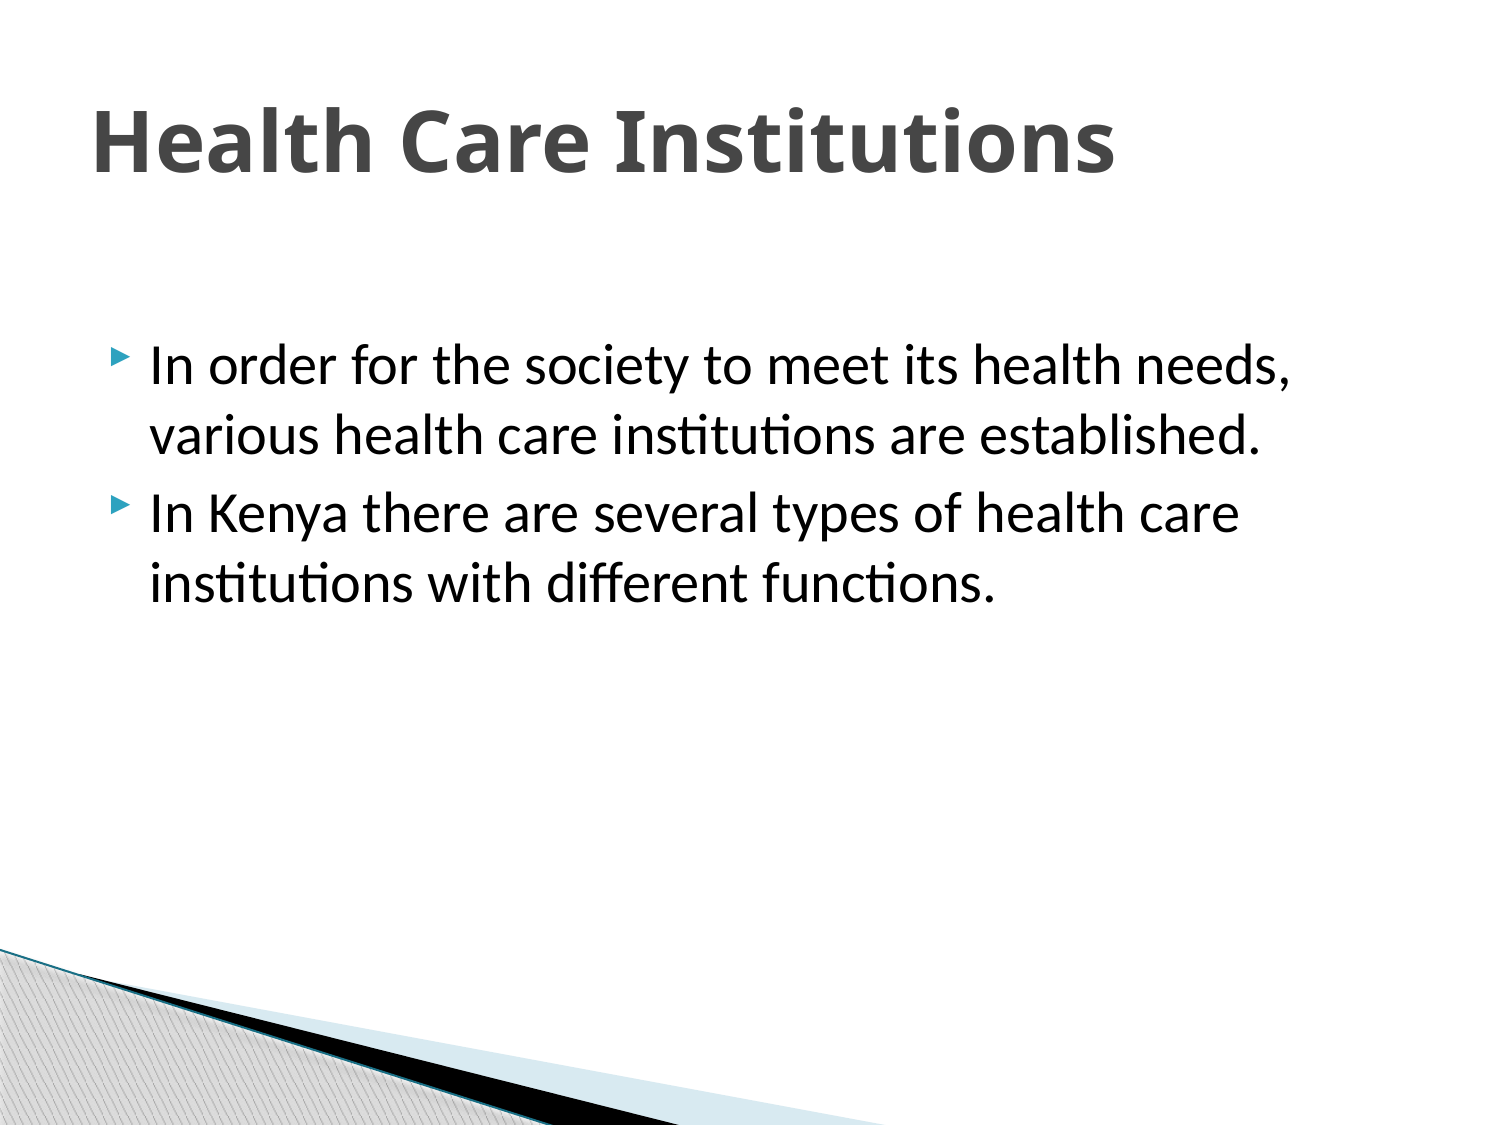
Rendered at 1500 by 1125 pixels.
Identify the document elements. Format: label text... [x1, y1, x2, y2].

title Health Care Institutions [75, 45, 1425, 233]
list In order for the society to meet its health needs, various health care institutions are established. In Kenya there are several types of health care institutions with different functions. [75, 243, 1425, 986]
